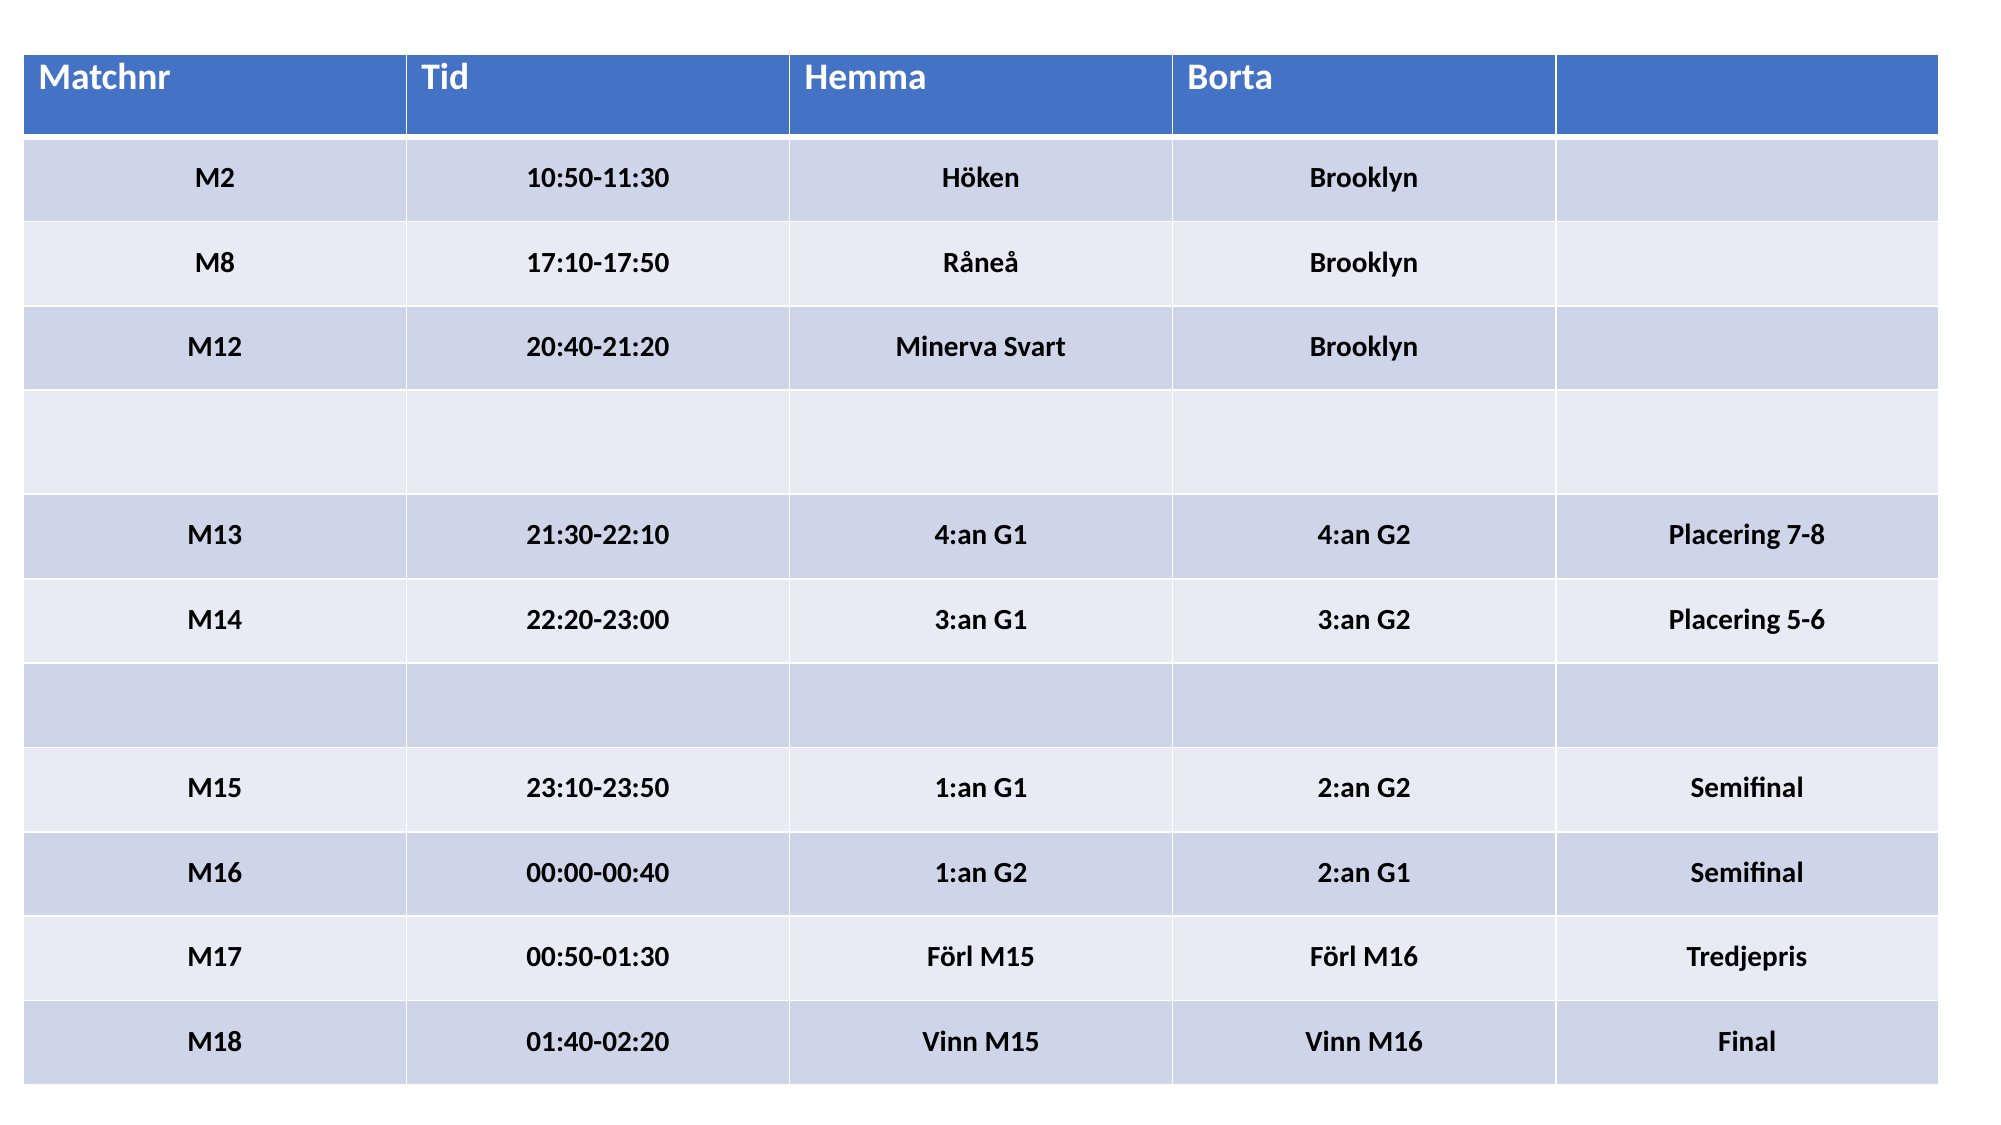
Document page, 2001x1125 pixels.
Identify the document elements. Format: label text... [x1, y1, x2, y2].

table_cell 4:an G1 [790, 495, 1172, 578]
table_cell Minerva Svart [790, 307, 1172, 389]
table_cell [1557, 140, 1938, 221]
table_cell 17:10-17:50 [407, 222, 789, 305]
table_header Tid [407, 55, 789, 134]
table_cell Höken [790, 140, 1172, 221]
table_header [1557, 55, 1938, 134]
table_header Matchnr [24, 55, 406, 134]
table_cell 2:an G2 [1173, 748, 1555, 831]
table_cell 4:an G2 [1173, 495, 1555, 578]
table_cell 21:30-22:10 [407, 495, 789, 578]
table_cell [407, 664, 789, 747]
table_cell Semifinal [1557, 833, 1938, 915]
table_cell Råneå [790, 222, 1172, 305]
table_cell Brooklyn [1173, 140, 1555, 221]
table_cell Semifinal [1557, 748, 1938, 831]
table_header Borta [1173, 55, 1555, 134]
table_cell [1173, 391, 1555, 493]
table_cell Förl M15 [790, 917, 1172, 1000]
table_header Hemma [790, 55, 1172, 134]
table_cell M8 [24, 222, 406, 305]
table_cell [24, 664, 406, 747]
table_cell [24, 391, 406, 493]
table_cell Tredjepris [1557, 917, 1938, 1000]
table_cell 00:00-00:40 [407, 833, 789, 915]
table_cell 22:20-23:00 [407, 580, 789, 662]
table_cell Brooklyn [1173, 222, 1555, 305]
table_cell [1557, 664, 1938, 747]
table_cell M17 [24, 917, 406, 1000]
table_cell Placering 7-8 [1557, 495, 1938, 578]
table_cell 1:an G1 [790, 748, 1172, 831]
table_cell [1173, 664, 1555, 747]
table_cell M14 [24, 580, 406, 662]
table_cell [1557, 222, 1938, 305]
table_cell M15 [24, 748, 406, 831]
table_cell [790, 391, 1172, 493]
table_cell [1557, 391, 1938, 493]
table_cell 3:an G1 [790, 580, 1172, 662]
table_cell M13 [24, 495, 406, 578]
table_cell 10:50-11:30 [407, 140, 789, 221]
table_cell M18 [24, 1001, 406, 1084]
table_cell [407, 391, 789, 493]
table_cell Förl M16 [1173, 917, 1555, 1000]
table_cell 3:an G2 [1173, 580, 1555, 662]
table_cell [790, 664, 1172, 747]
table_cell Final [1557, 1001, 1938, 1084]
table_cell Vinn M16 [1173, 1001, 1555, 1084]
table_cell Brooklyn [1173, 307, 1555, 389]
table_cell 01:40-02:20 [407, 1001, 789, 1084]
table_cell 20:40-21:20 [407, 307, 789, 389]
table_cell Vinn M15 [790, 1001, 1172, 1084]
table_cell 00:50-01:30 [407, 917, 789, 1000]
table_cell M16 [24, 833, 406, 915]
table_cell [1557, 307, 1938, 389]
table_cell M2 [24, 140, 406, 221]
table_cell Placering 5-6 [1557, 580, 1938, 662]
table_cell 23:10-23:50 [407, 748, 789, 831]
table_cell M12 [24, 307, 406, 389]
table_cell 2:an G1 [1173, 833, 1555, 915]
table_cell 1:an G2 [790, 833, 1172, 915]
